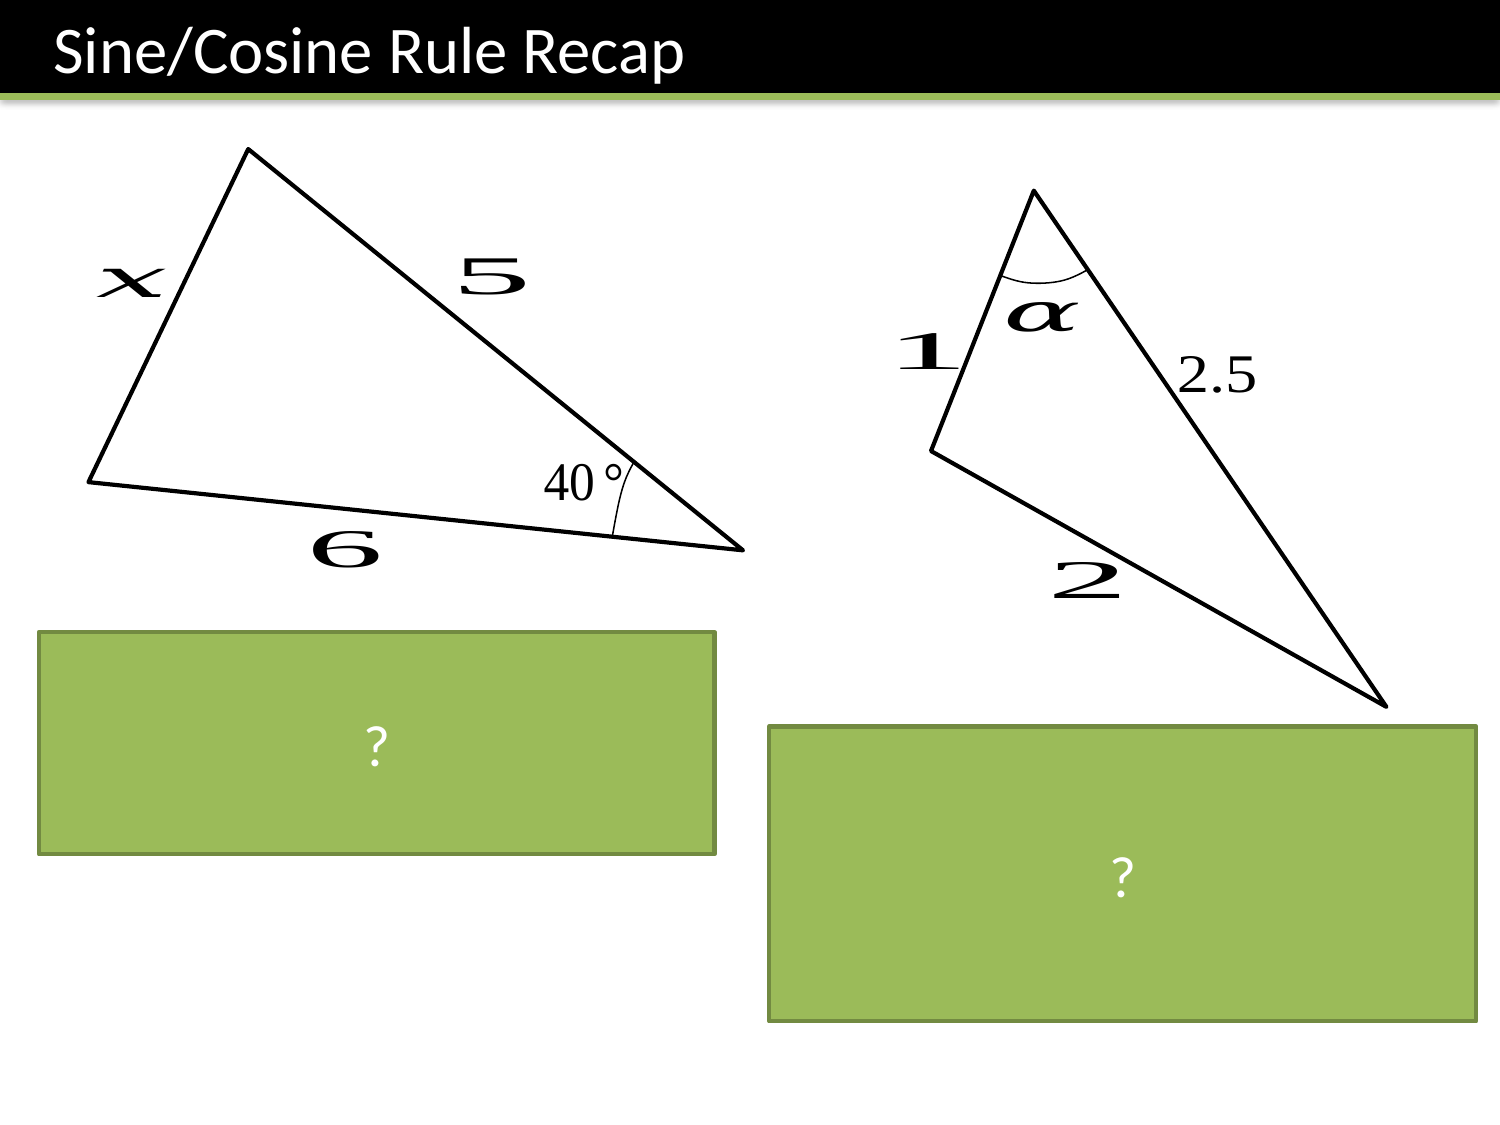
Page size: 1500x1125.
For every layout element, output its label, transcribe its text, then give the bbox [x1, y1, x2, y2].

text_box [929, 188, 1389, 709]
text_box ? [767, 724, 1478, 1023]
text_box [998, 268, 1089, 285]
text_box [611, 461, 635, 537]
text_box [0, 0, 1500, 99]
text_box ? [37, 630, 717, 856]
text_box [86, 147, 745, 553]
